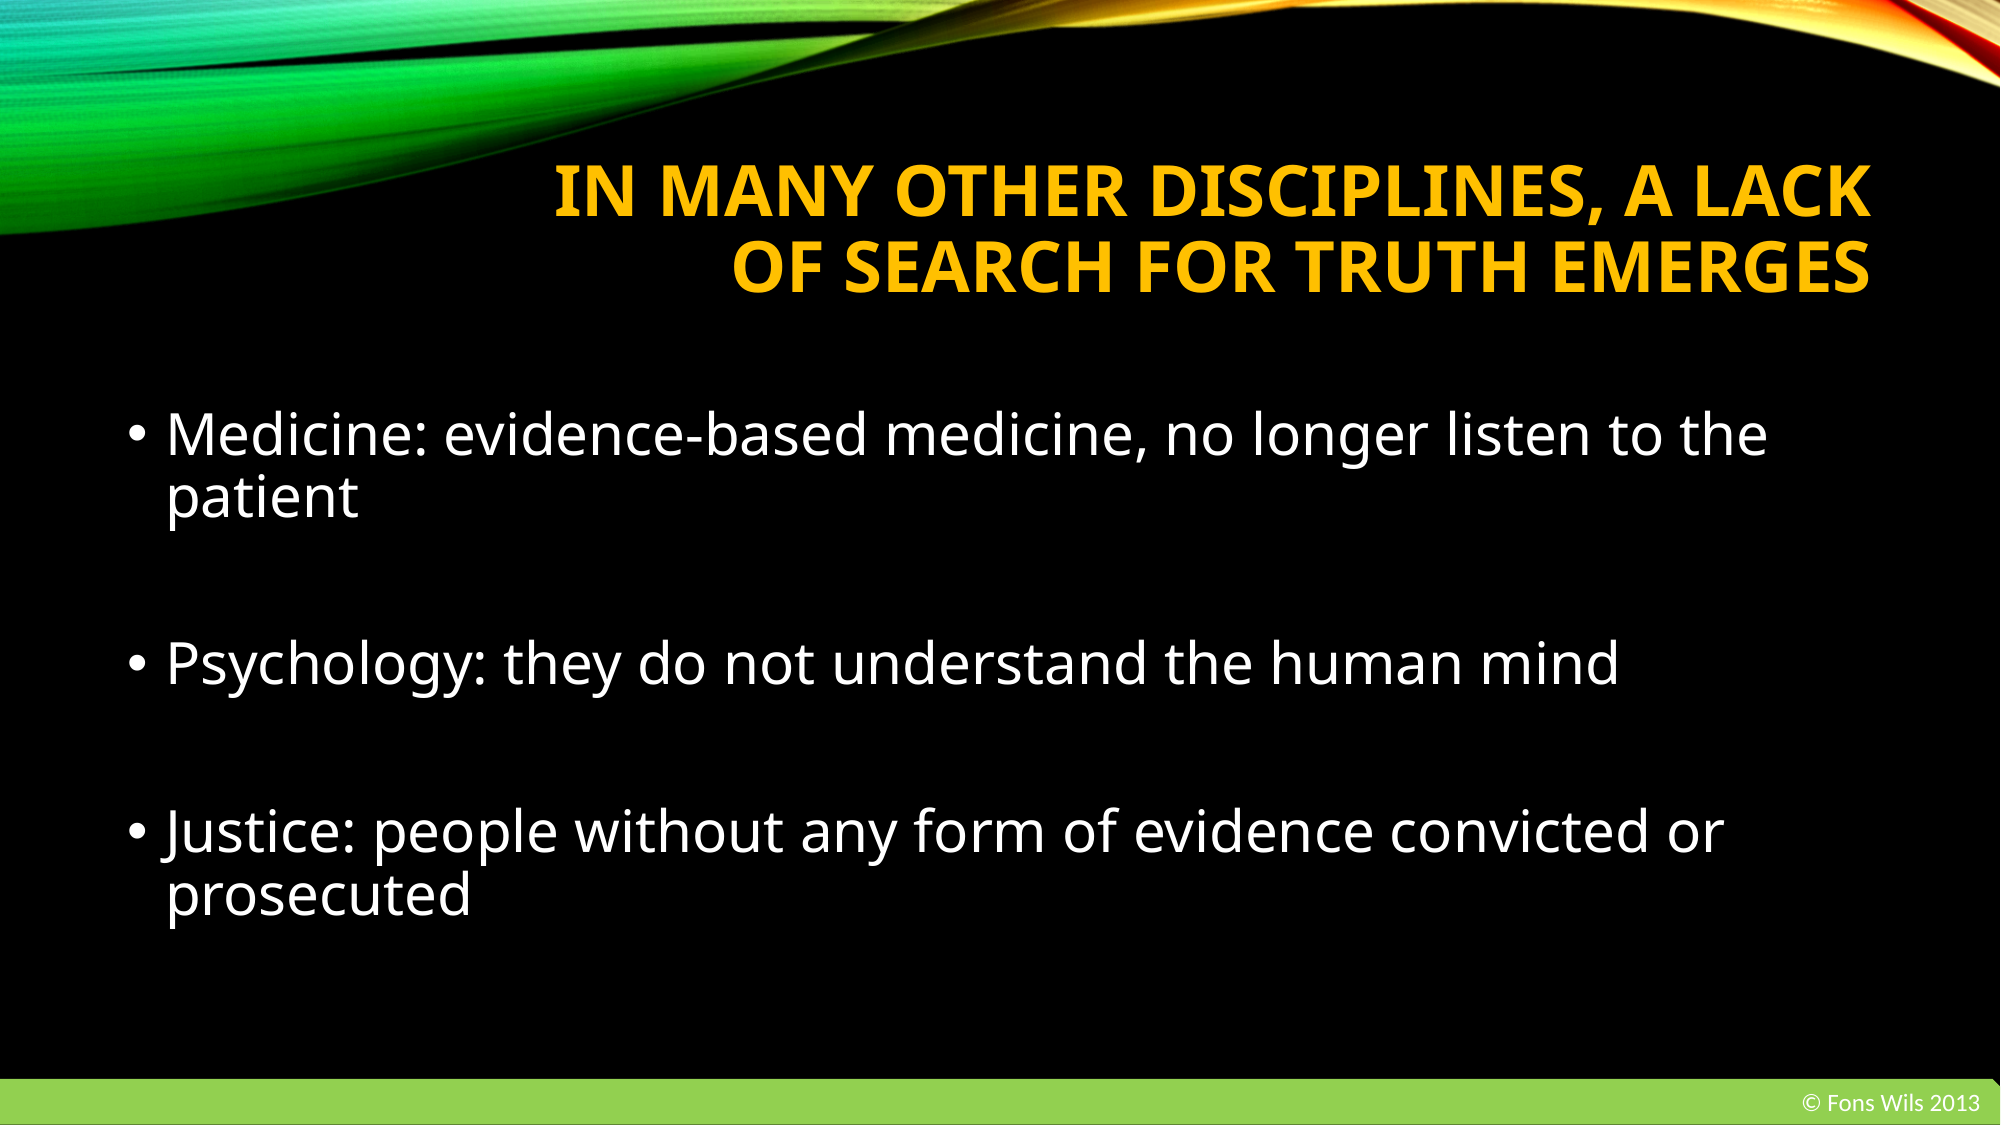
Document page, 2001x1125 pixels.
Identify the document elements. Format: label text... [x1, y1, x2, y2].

picture [0, 0, 2000, 237]
list Medicine: evidence-based medicine, no longer listen to the patient Psychology: they do not understand the human mind Justice: people without any form of evidence convicted or prosecuted [112, 397, 1888, 1021]
title In many other disciplines, a lack of SEARCH FOR truth emerges [474, 125, 1888, 338]
